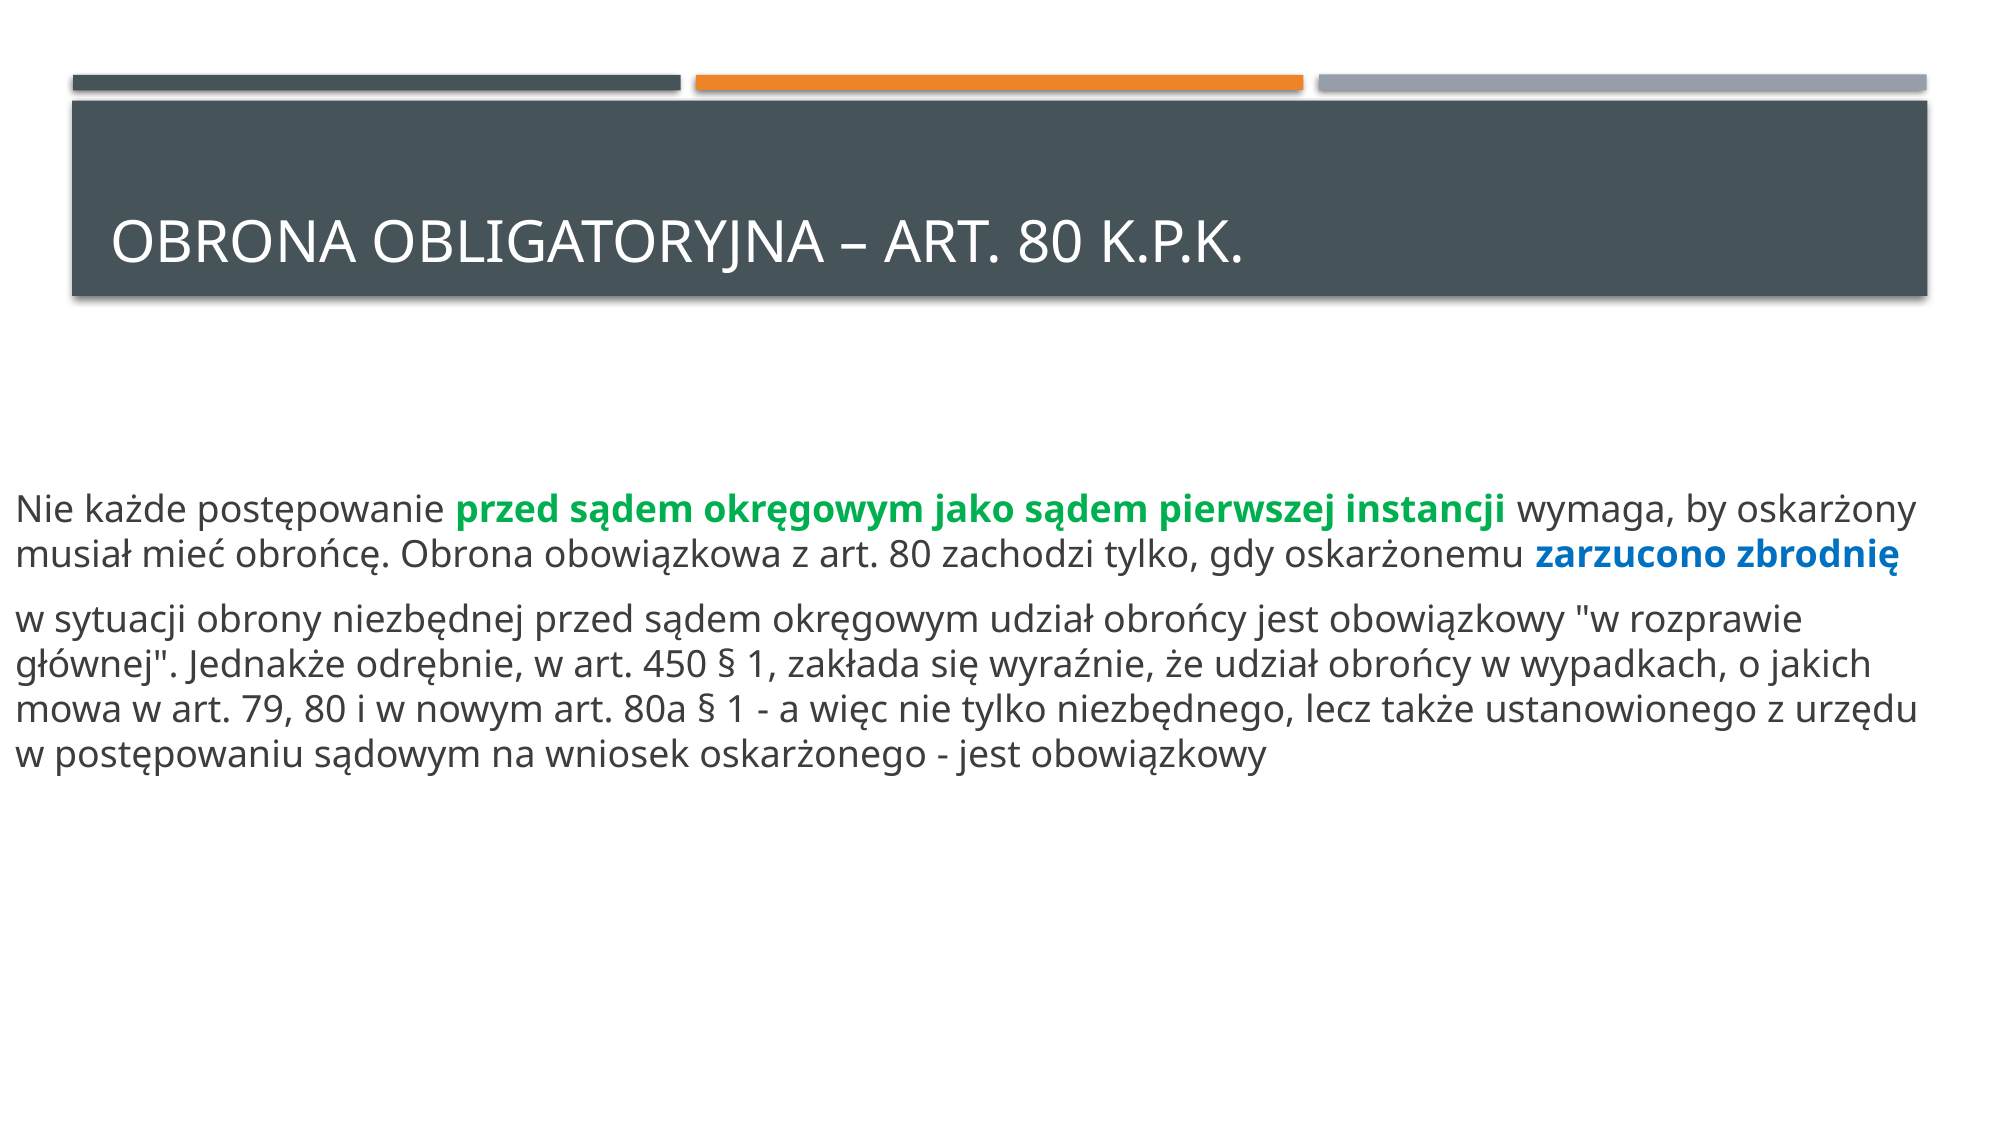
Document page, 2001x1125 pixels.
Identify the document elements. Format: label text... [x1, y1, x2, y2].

title obrona obligatoryjna – art. 80 k.p.k. [95, 115, 1905, 282]
list Nie każde postępowanie przed sądem okręgowym jako sądem pierwszej instancji wymaga, by oskarżony musiał mieć obrońcę. Obrona obowiązkowa z art. 80 zachodzi tylko, gdy oskarżonemu zarzucono zbrodnię w sytuacji obrony niezbędnej przed sądem okręgowym udział obrońcy jest obowiązkowy "w rozprawie głównej". Jednakże odrębnie, w art. 450 § 1, zakłada się wyraźnie, że udział obrońcy w wypadkach, o jakich mowa w art. 79, 80 i w nowym art. 80a § 1 - a więc nie tylko niezbędnego, lecz także ustanowionego z urzędu w postępowaniu sądowym na wniosek oskarżonego - jest obowiązkowy [0, 357, 1967, 1097]
